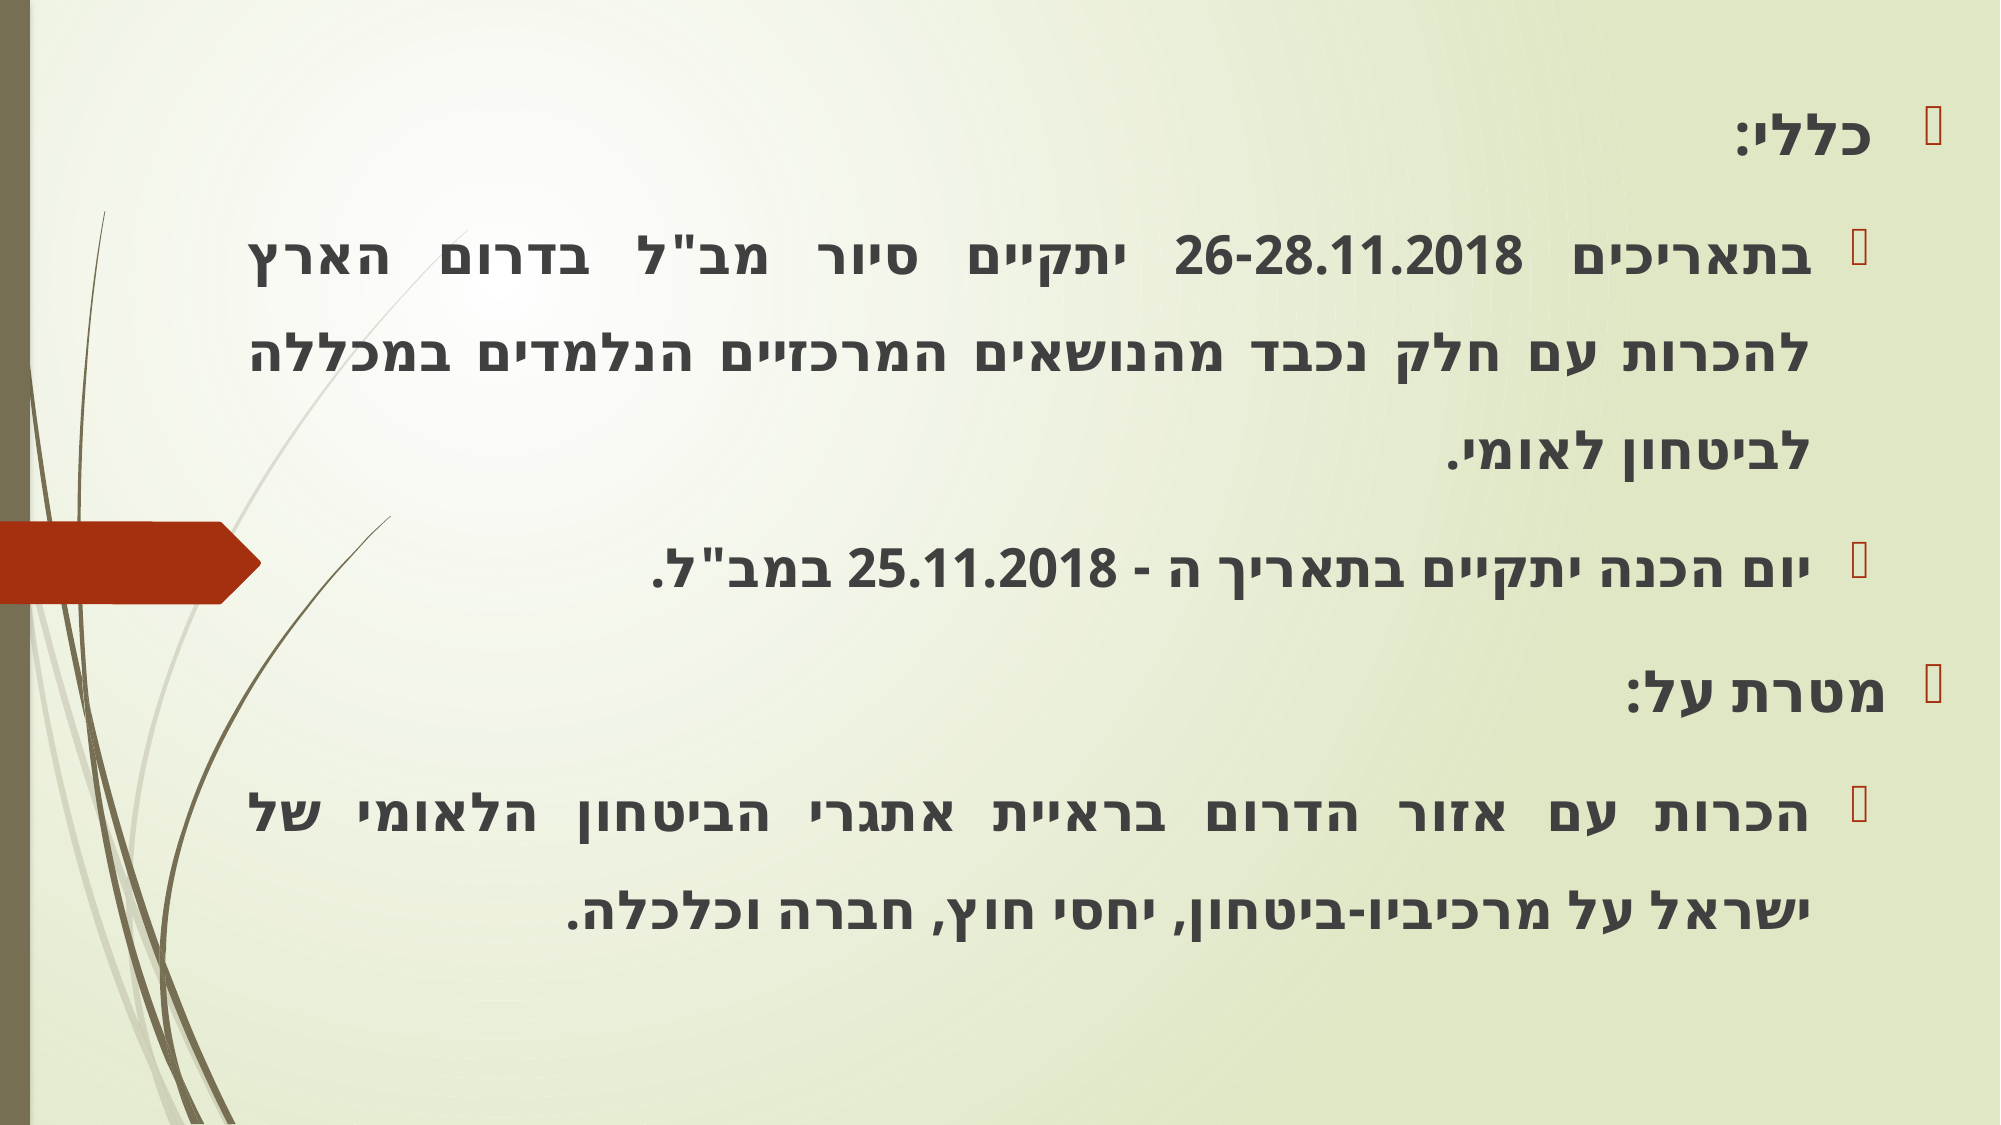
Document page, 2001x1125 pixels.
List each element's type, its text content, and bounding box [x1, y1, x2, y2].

list כללי: בתאריכים 26-28.11.2018 יתקיים סיור מב"ל בדרום הארץ להכרות עם חלק נכבד מהנושאים המרכזיים הנלמדים במכללה לביטחון לאומי. יום הכנה יתקיים בתאריך ה - 25.11.2018 במב"ל. מטרת על: הכרות עם אזור הדרום בראיית אתגרי הביטחון הלאומי של ישראל על מרכיביו-ביטחון, יחסי חוץ, חברה וכלכלה. [232, 54, 1960, 442]
